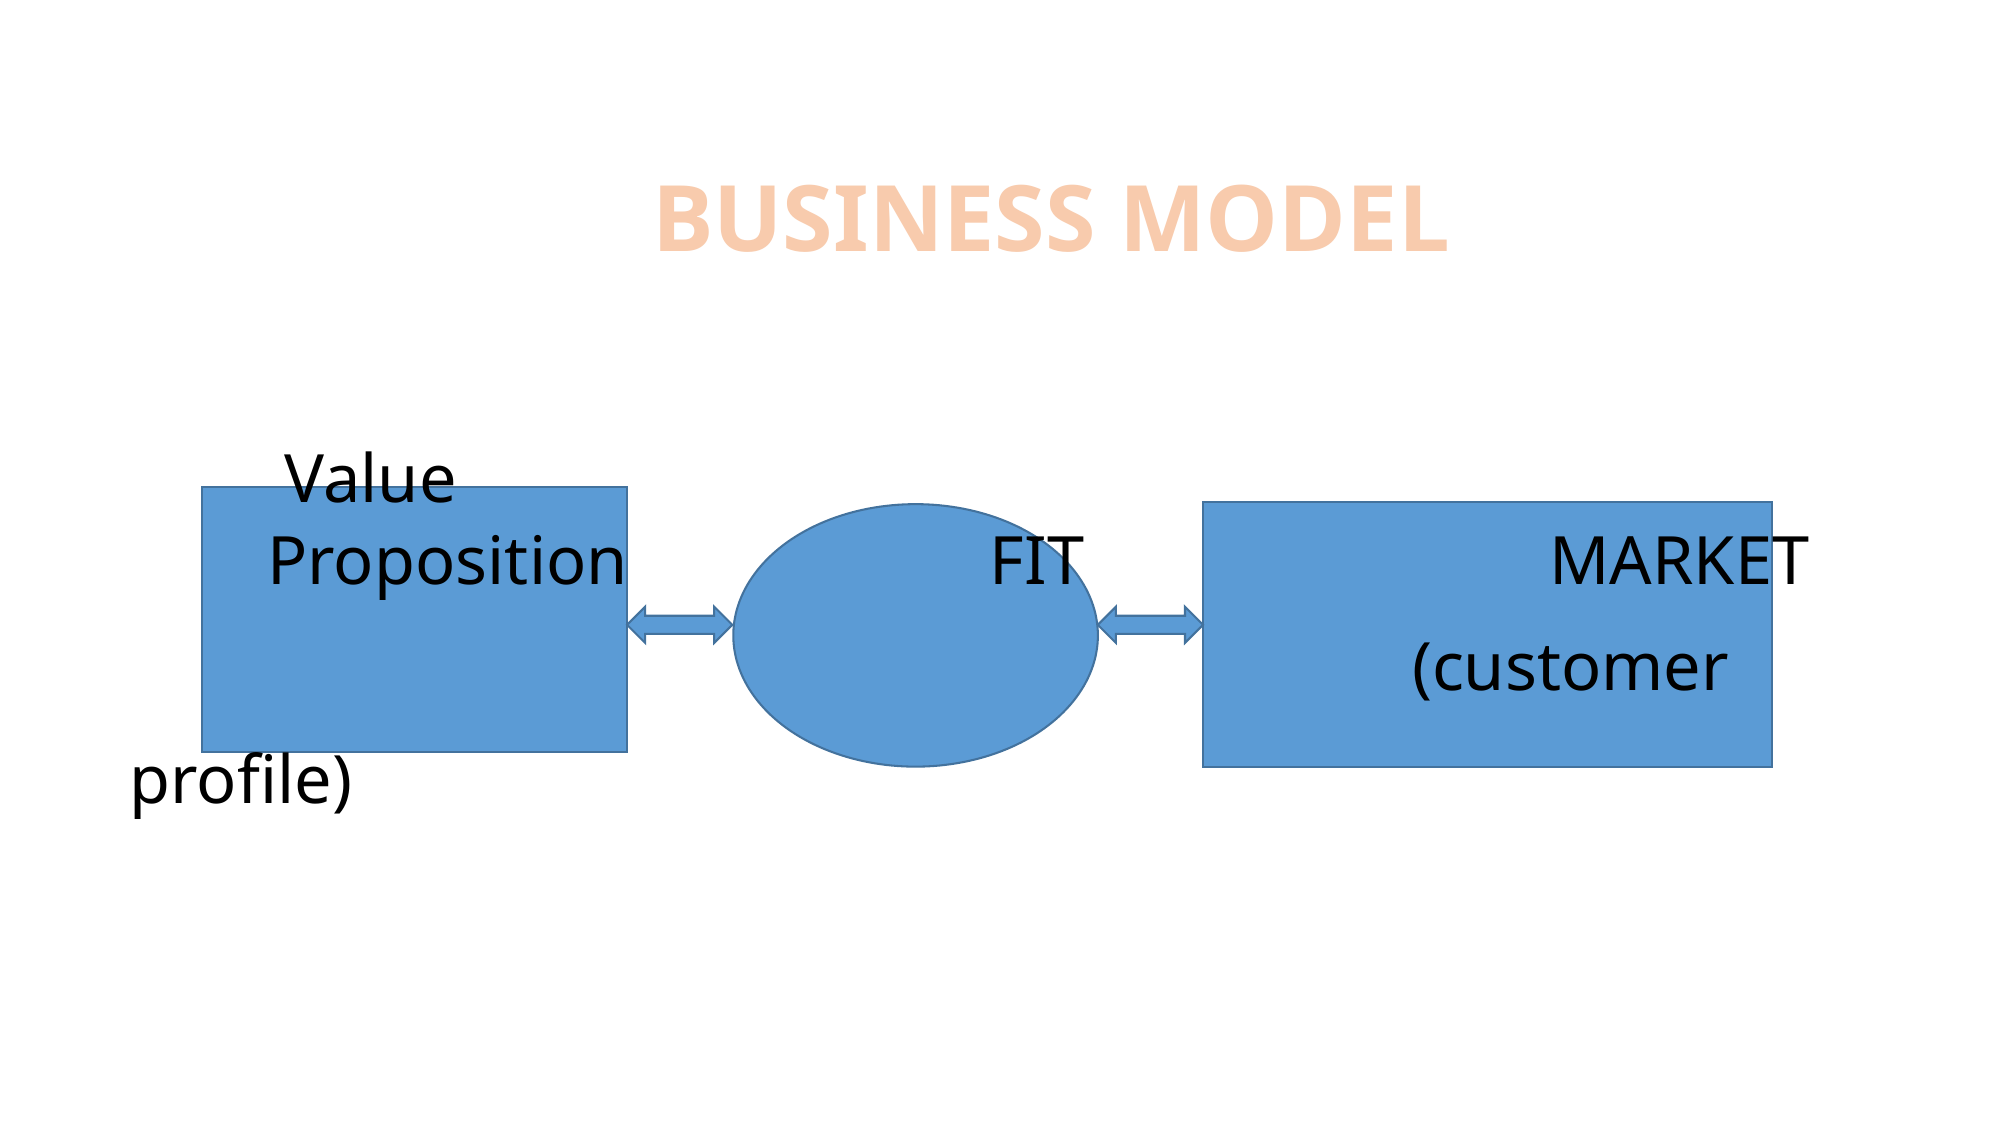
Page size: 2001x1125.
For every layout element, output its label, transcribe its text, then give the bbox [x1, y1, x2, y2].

title BUSINESS MODEL Value Proposition FIT MARKET (customer profile) [114, 88, 1869, 1025]
text_box [1096, 604, 1205, 646]
text_box [625, 604, 734, 646]
